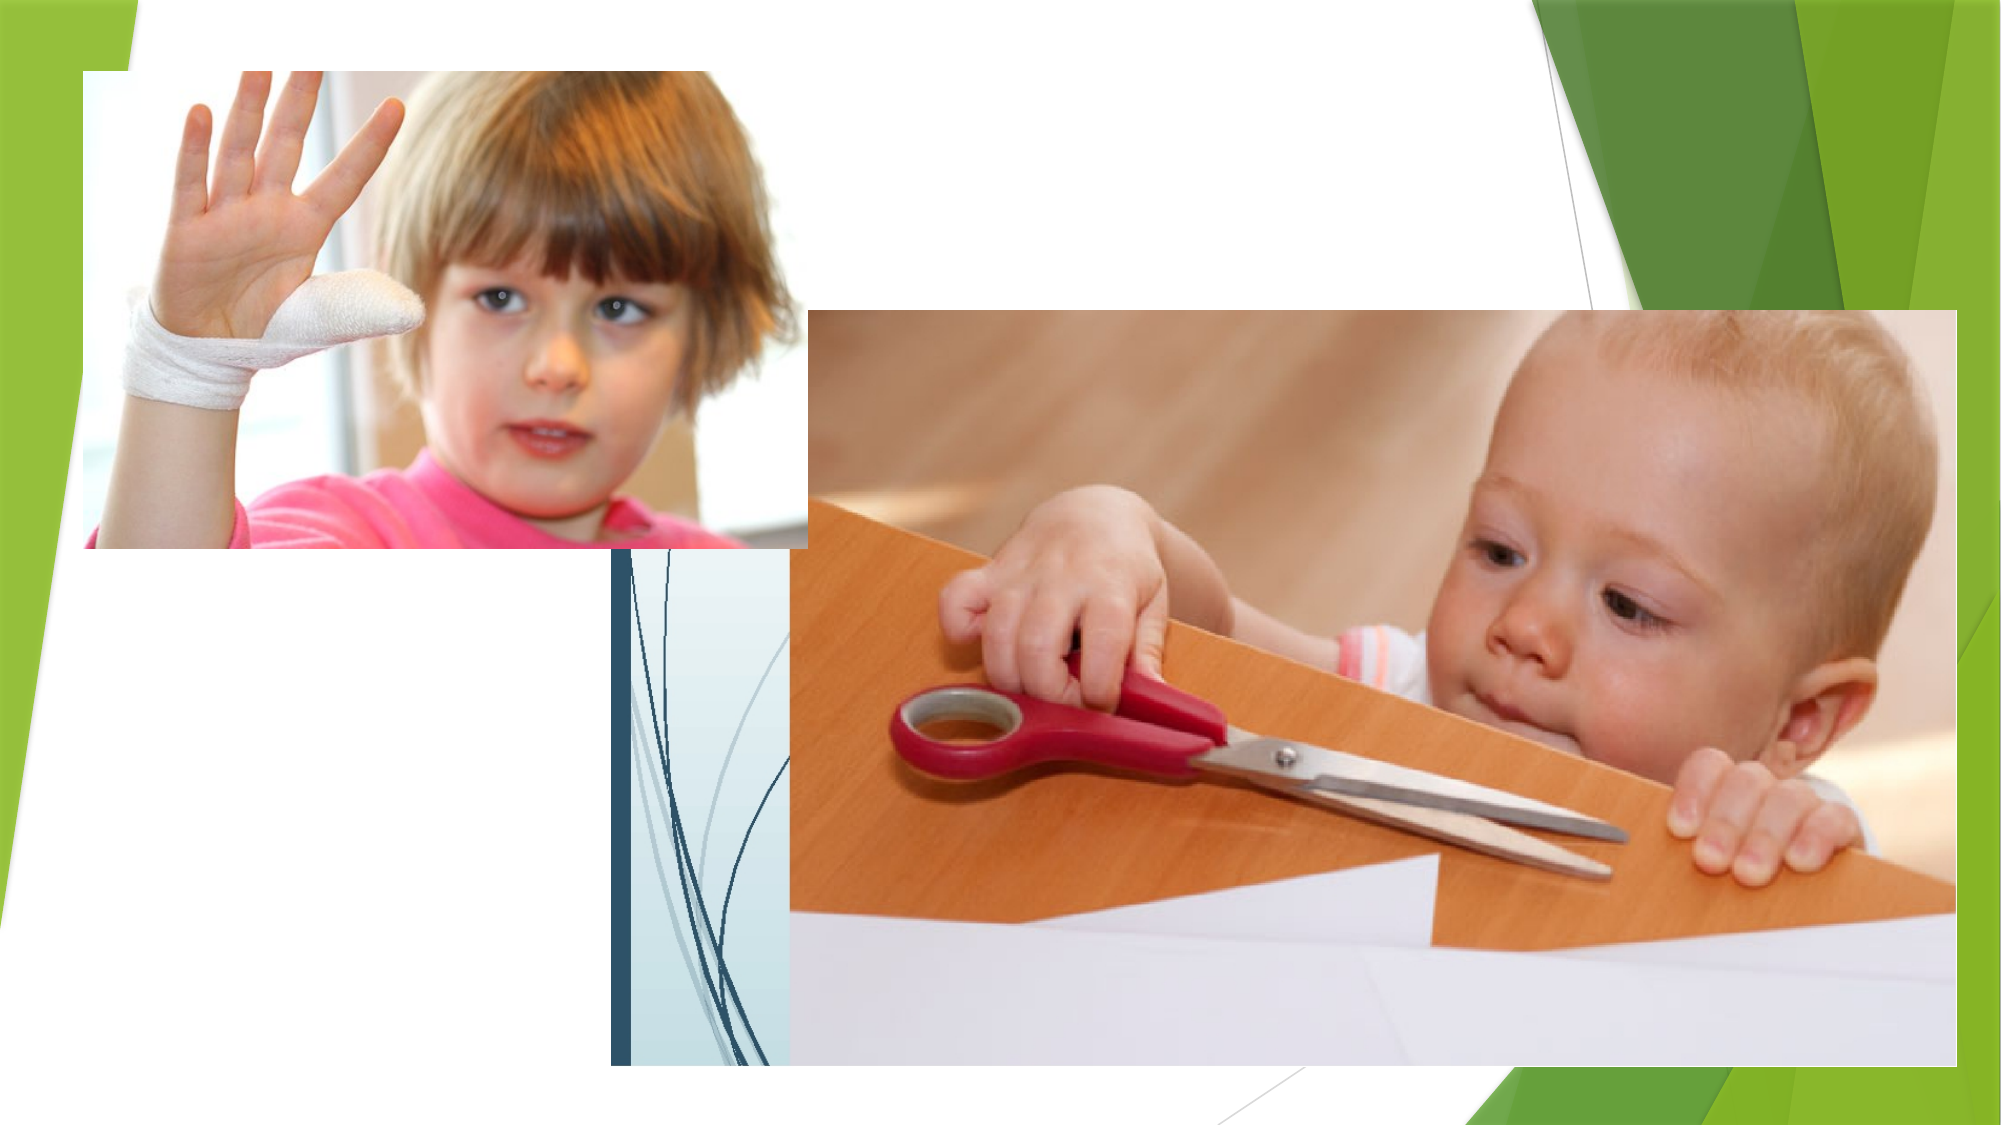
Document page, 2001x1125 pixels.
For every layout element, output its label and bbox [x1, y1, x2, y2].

picture [82, 71, 1958, 1068]
